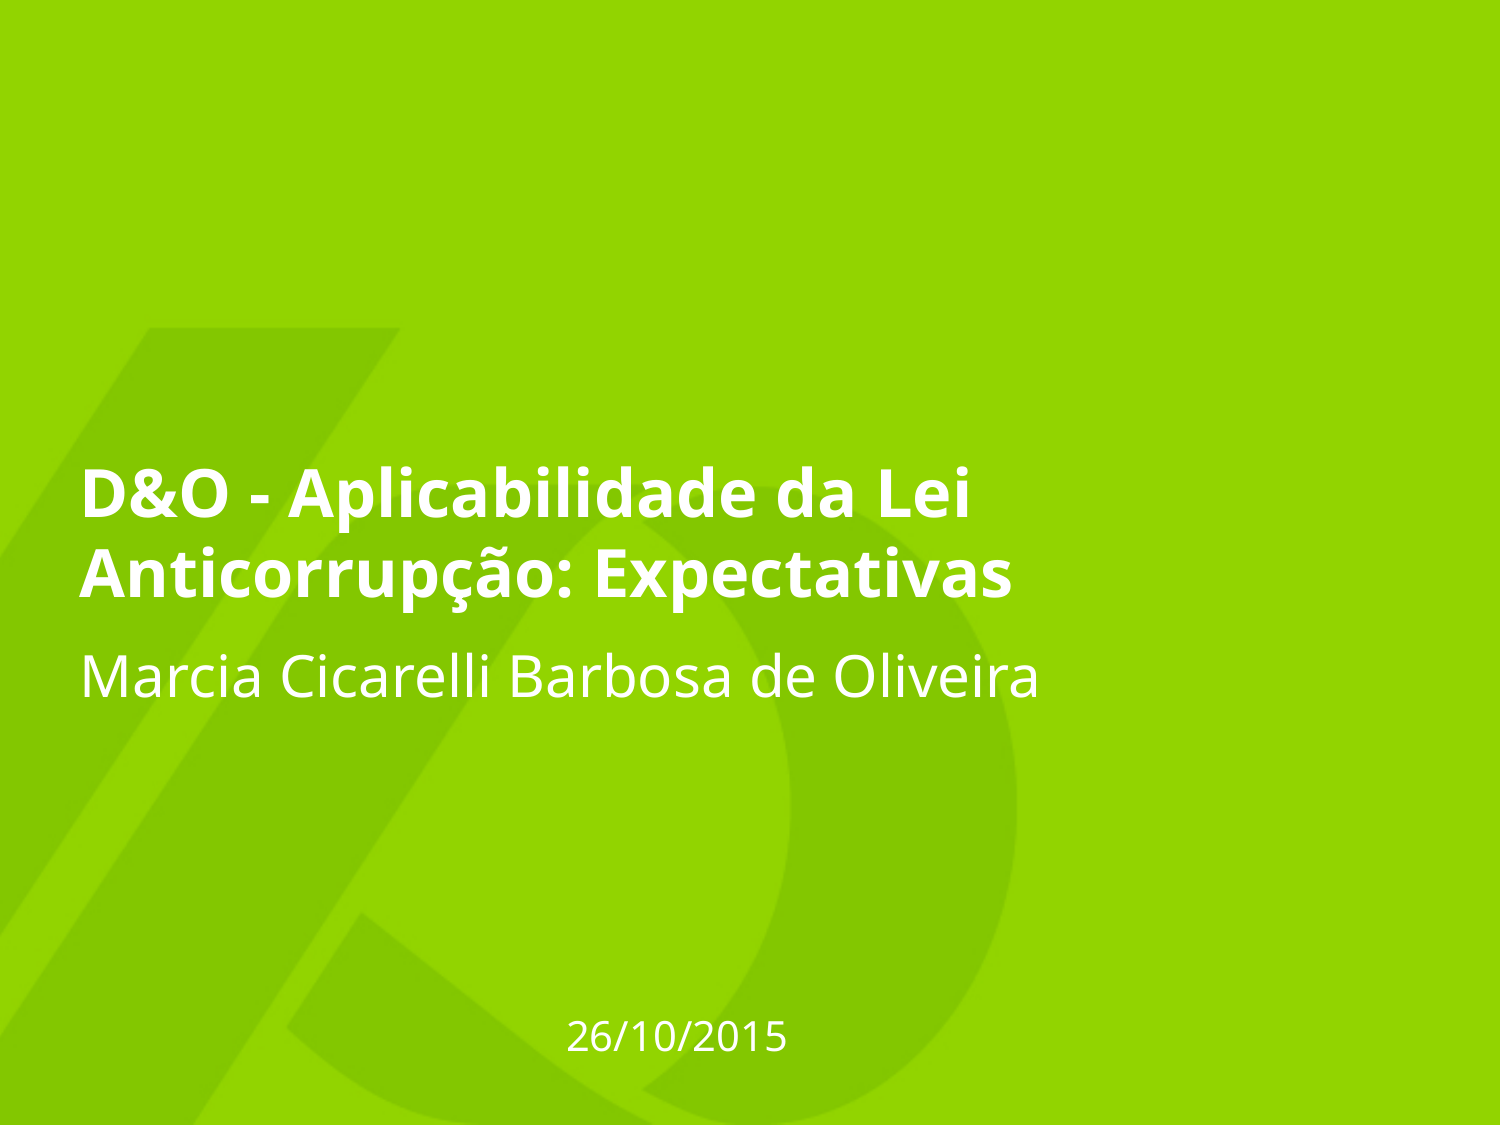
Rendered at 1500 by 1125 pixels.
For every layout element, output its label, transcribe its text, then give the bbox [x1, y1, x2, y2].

text_box Marcia Cicarelli Barbosa de Oliveira 26/10/2015 [64, 685, 1291, 1067]
title D&O - Aplicabilidade da Lei Anticorrupção: Expectativas [64, 443, 1459, 685]
picture [0, 0, 1500, 1125]
